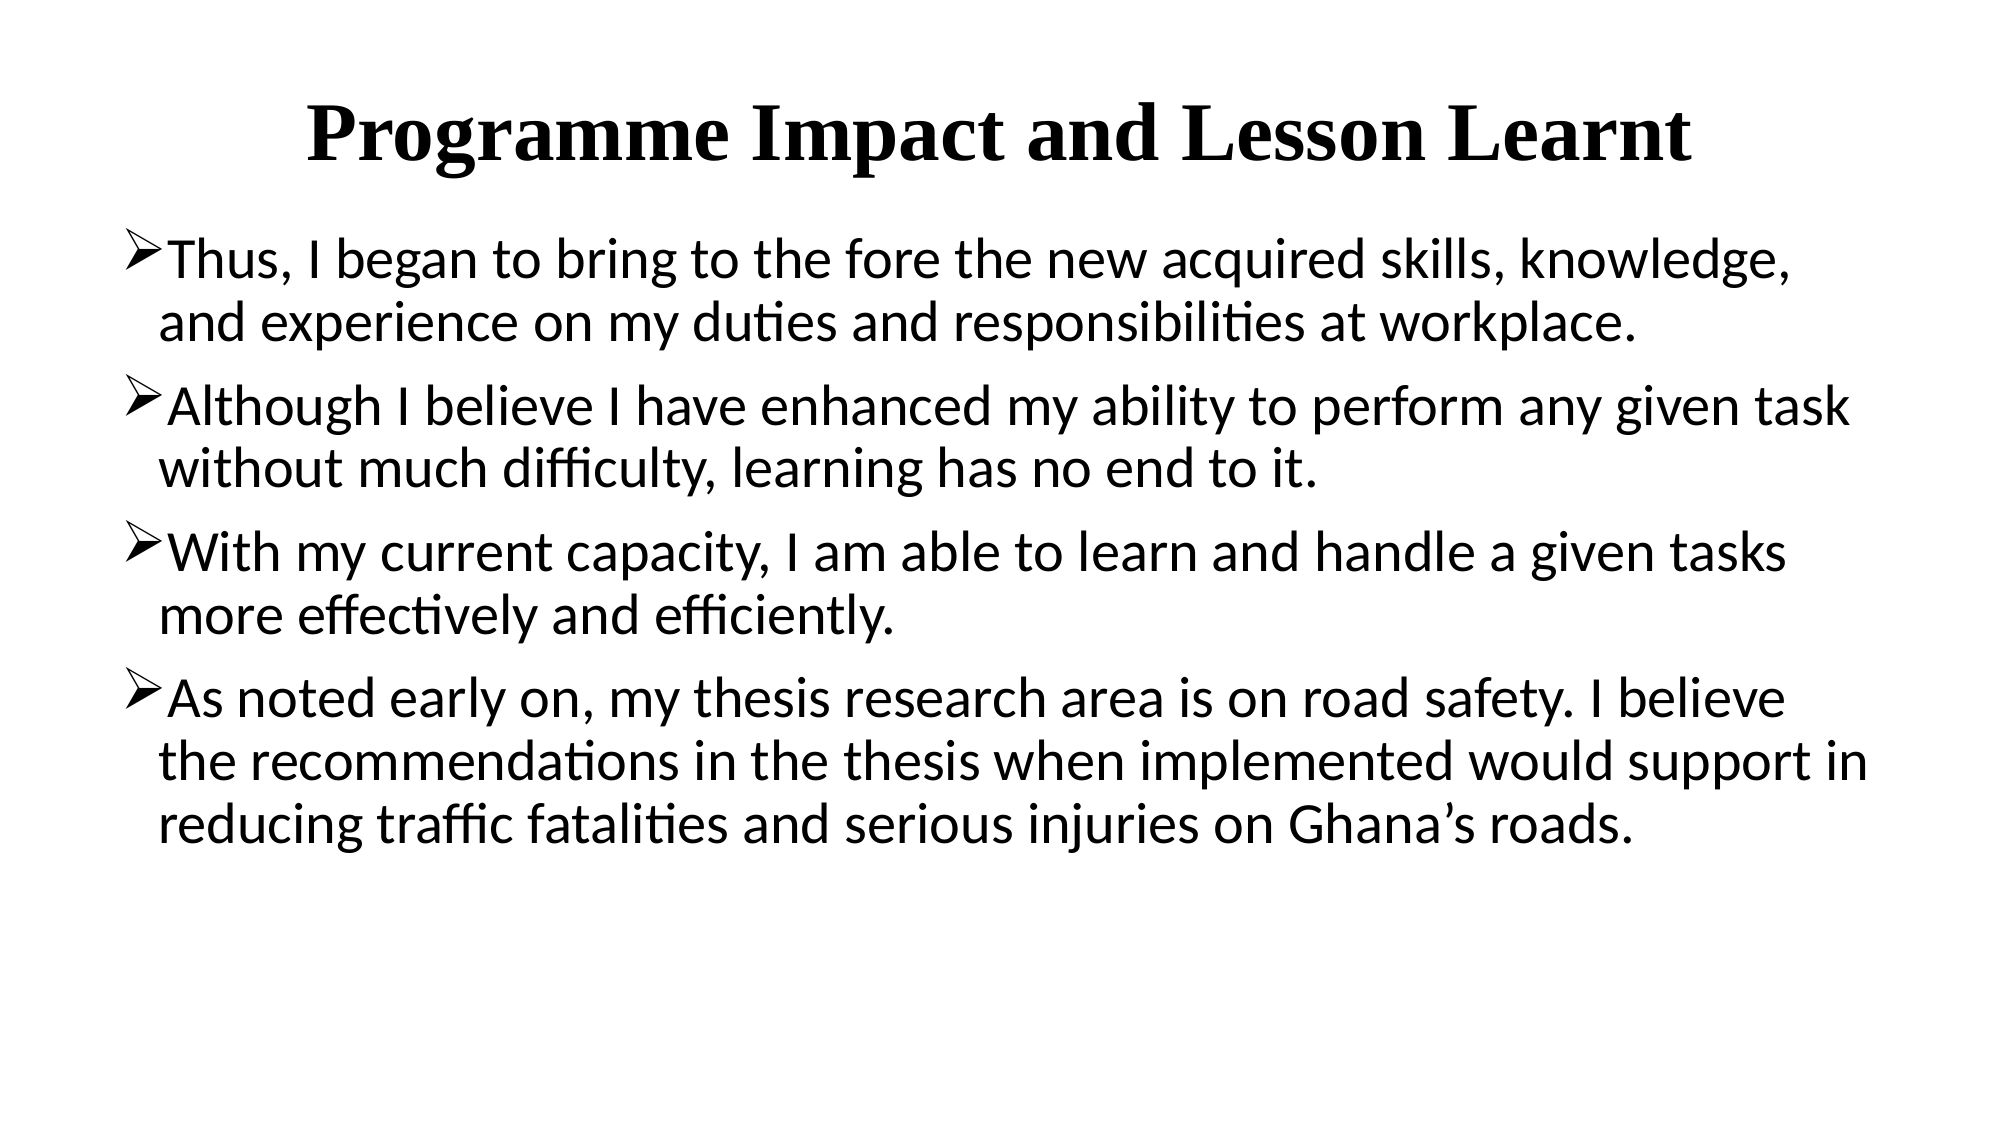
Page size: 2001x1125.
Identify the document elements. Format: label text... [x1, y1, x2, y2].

title Programme Impact and Lesson Learnt [137, 59, 1863, 207]
list Thus, I began to bring to the fore the new acquired skills, knowledge, and experience on my duties and responsibilities at workplace. Although I believe I have enhanced my ability to perform any given task without much difficulty, learning has no end to it. With my current capacity, I am able to learn and handle a given tasks more effectively and efficiently. As noted early on, my thesis research area is on road safety. I believe the recommendations in the thesis when implemented would support in reducing traffic fatalities and serious injuries on Ghana’s roads. [105, 220, 1895, 1000]
